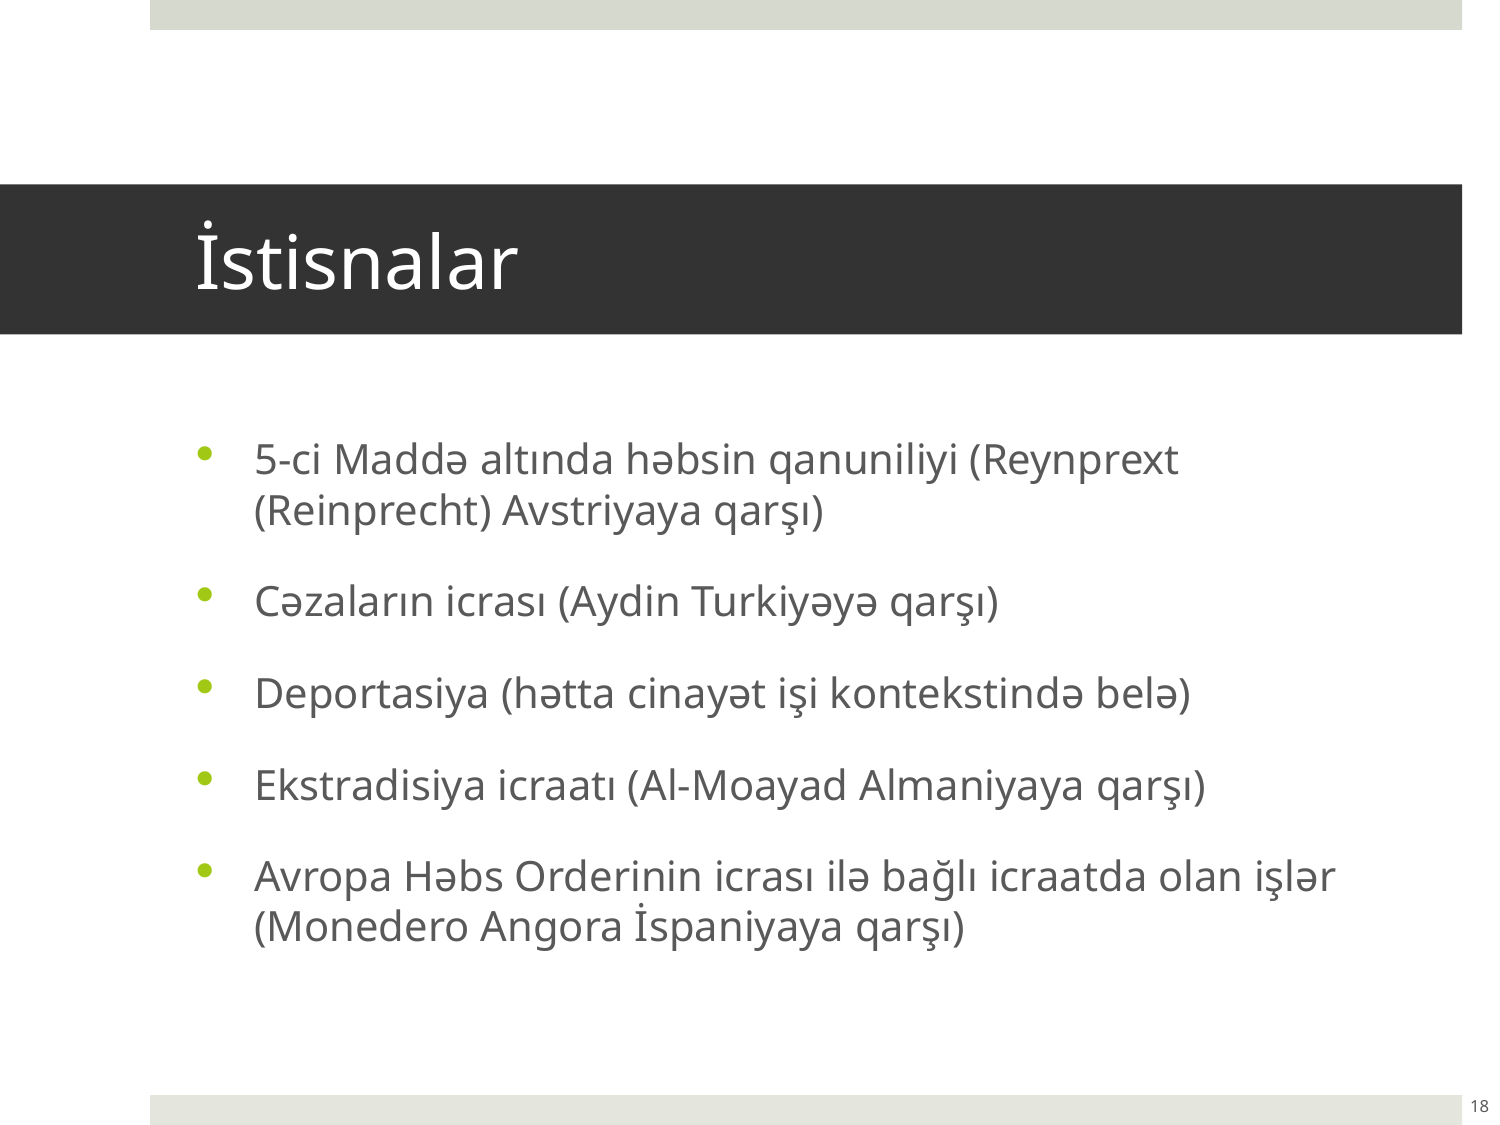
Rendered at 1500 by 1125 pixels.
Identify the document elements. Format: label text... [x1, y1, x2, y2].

slide_number 18 [1441, 1077, 1500, 1125]
title İstisnalar [0, 184, 1463, 335]
list 5-ci Maddə altında həbsin qanuniliyi (Reynprext (Reinprecht) Avstriyaya qarşı) Cəzaların icrası (Aydin Turkiyəyə qarşı) Deportasiya (hətta cinayət işi kontekstində belə) Ekstradisiya icraatı (Al-Moayad Almaniyaya qarşı) Avropa Həbs Orderinin icrası ilə bağlı icraatda olan işlər (Monedero Angora İspaniyaya qarşı) [182, 425, 1432, 1028]
